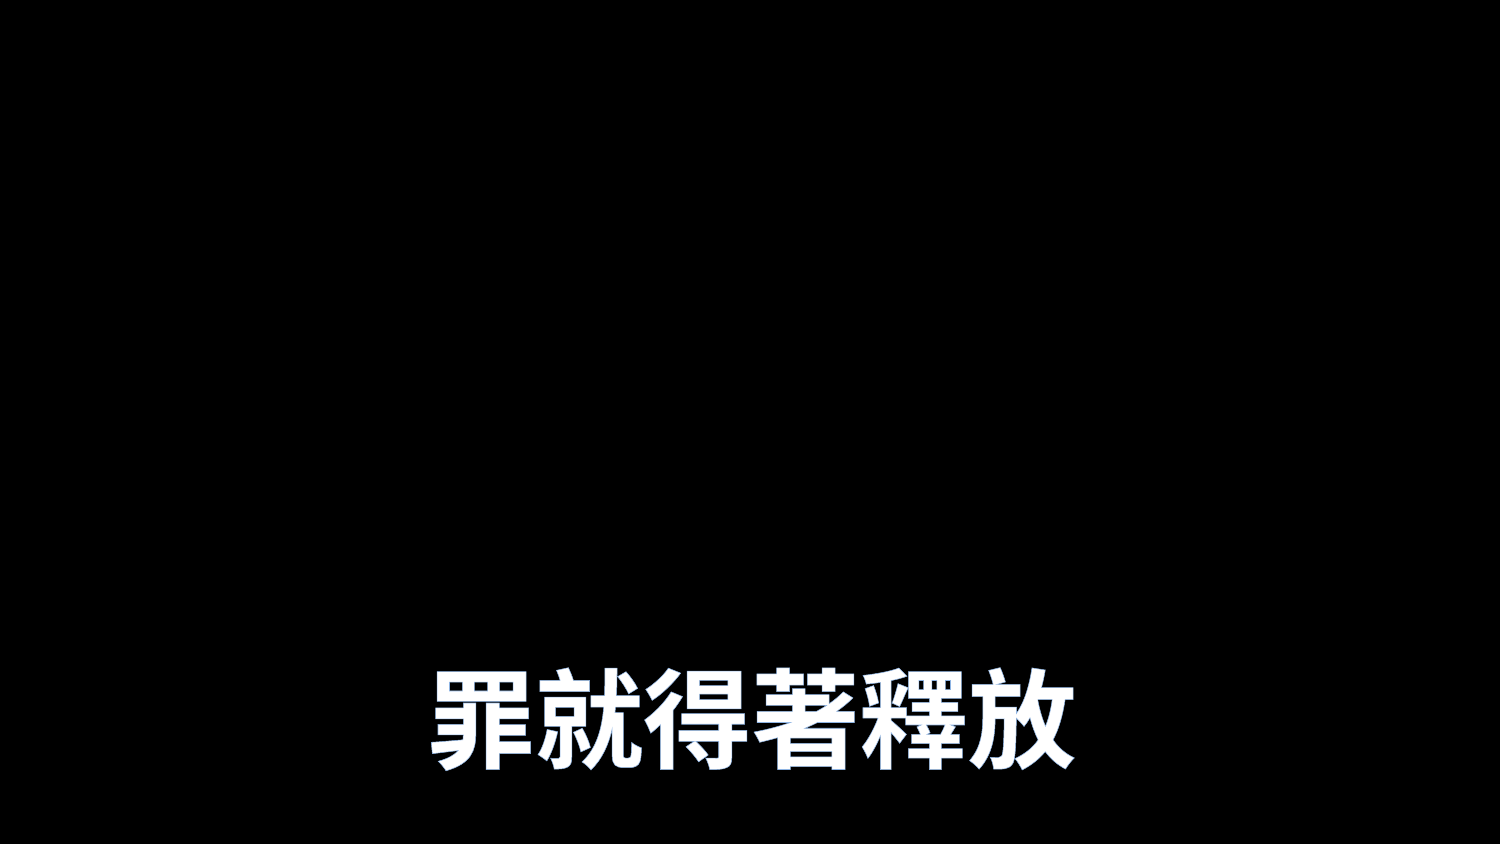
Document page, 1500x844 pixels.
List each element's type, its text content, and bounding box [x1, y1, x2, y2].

title 罪就得著釋放 [76, 646, 1427, 787]
